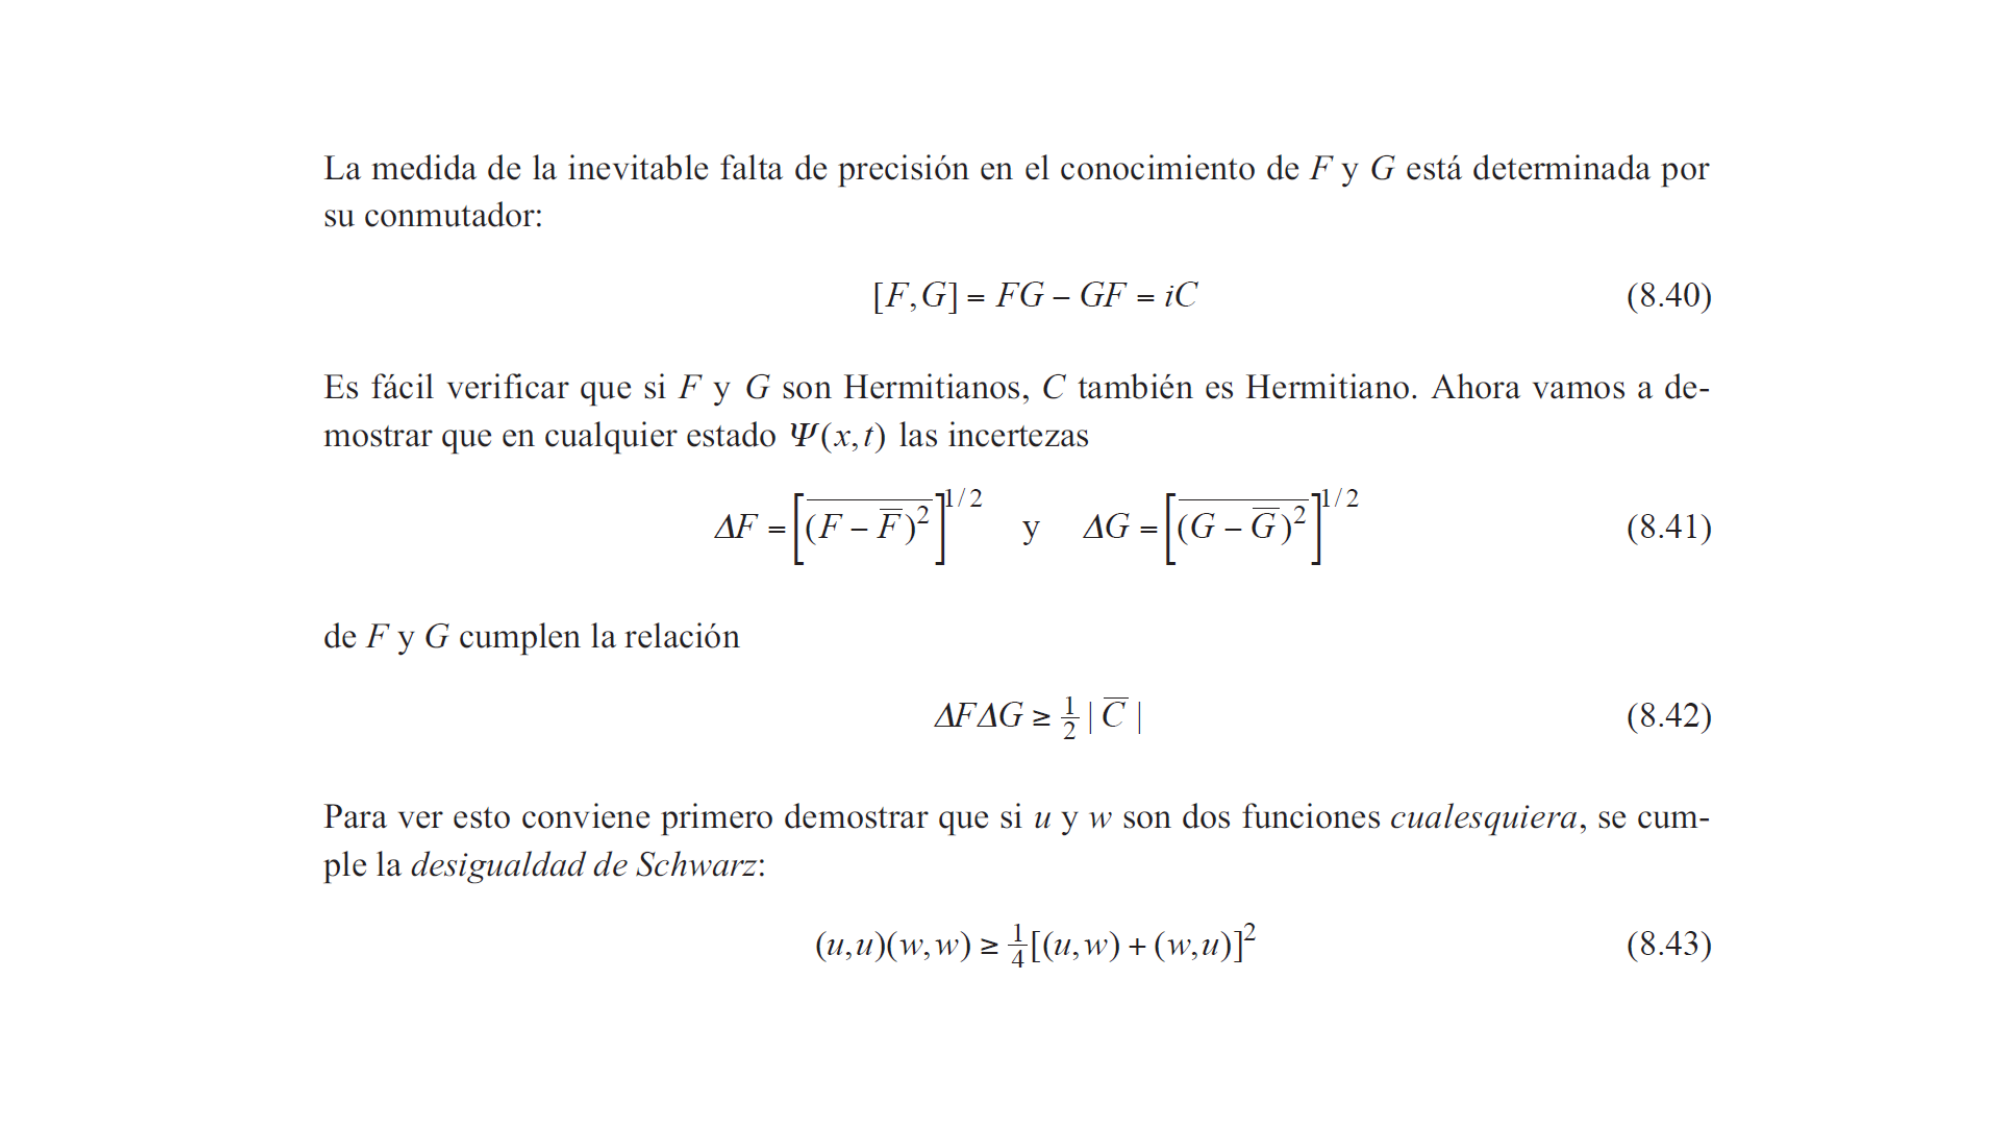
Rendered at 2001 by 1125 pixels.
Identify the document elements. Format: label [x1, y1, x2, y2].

picture [287, 146, 1712, 979]
